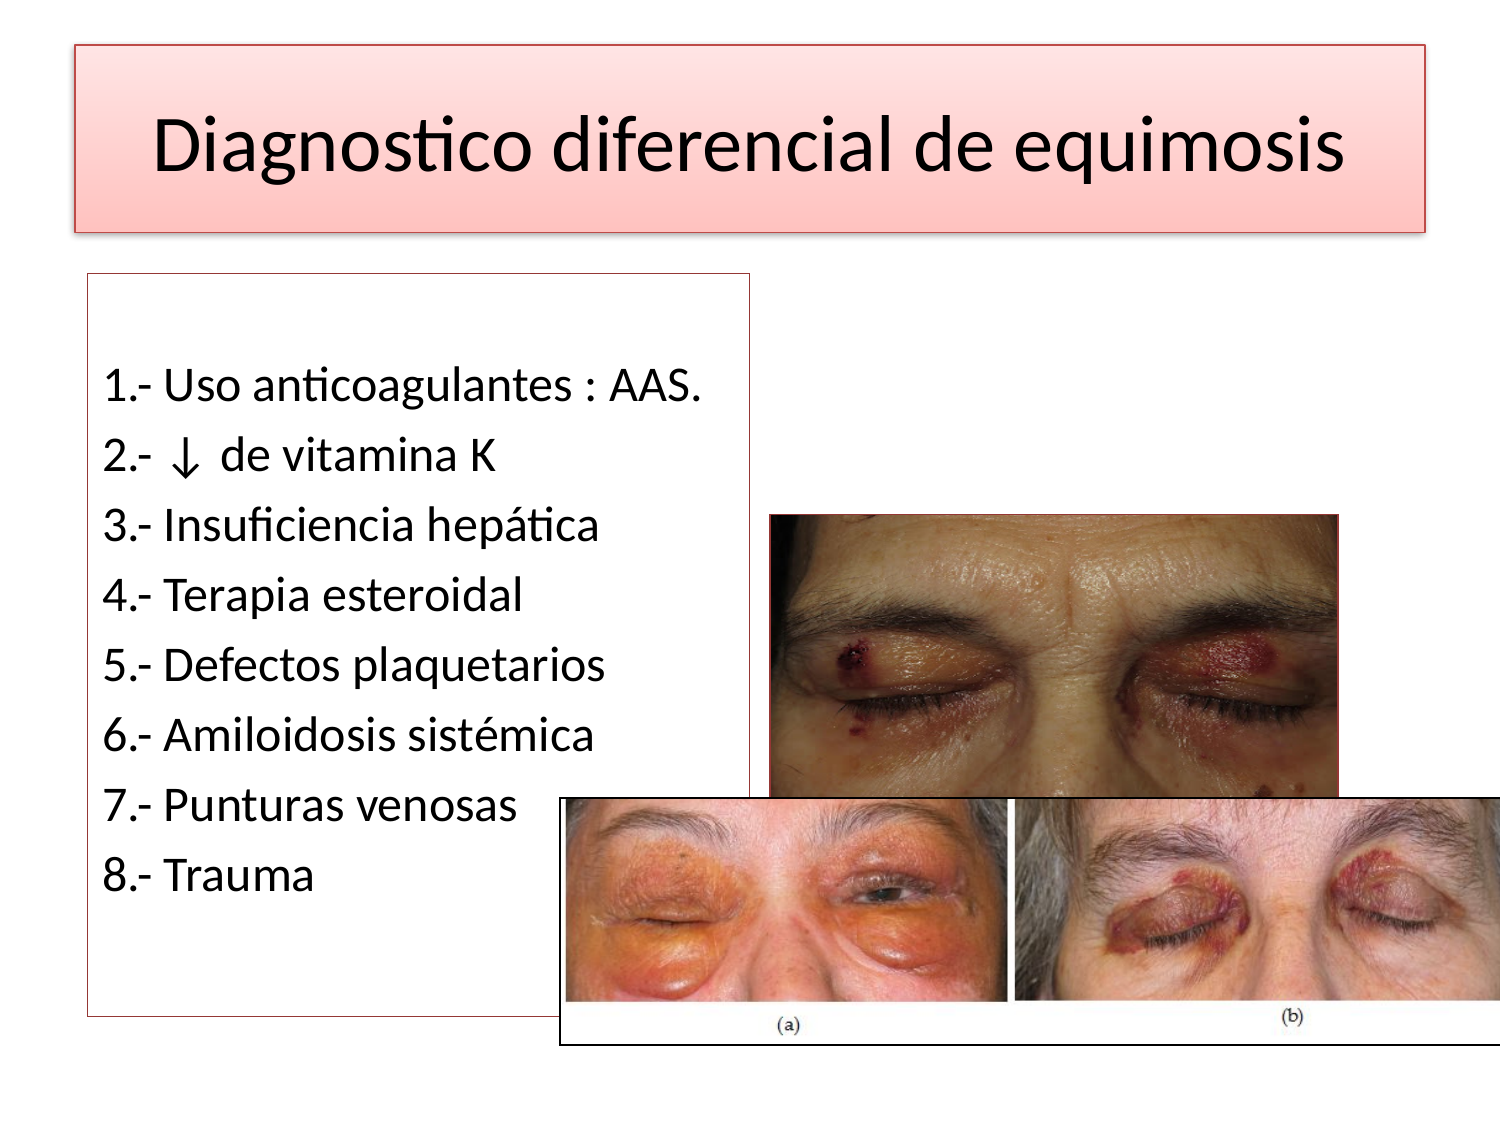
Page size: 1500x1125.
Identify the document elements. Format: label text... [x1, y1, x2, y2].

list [770, 514, 1338, 797]
picture [560, 798, 1500, 1045]
list 1.- Uso anticoagulantes : AAS. 2.- ↓ de vitamina K 3.- Insuficiencia hepática 4.- Terapia esteroidal 5.- Defectos plaquetarios 6.- Amiloidosis sistémica 7.- Punturas venosas 8.- Trauma [87, 273, 750, 1017]
title Diagnostico diferencial de equimosis [74, 44, 1426, 233]
